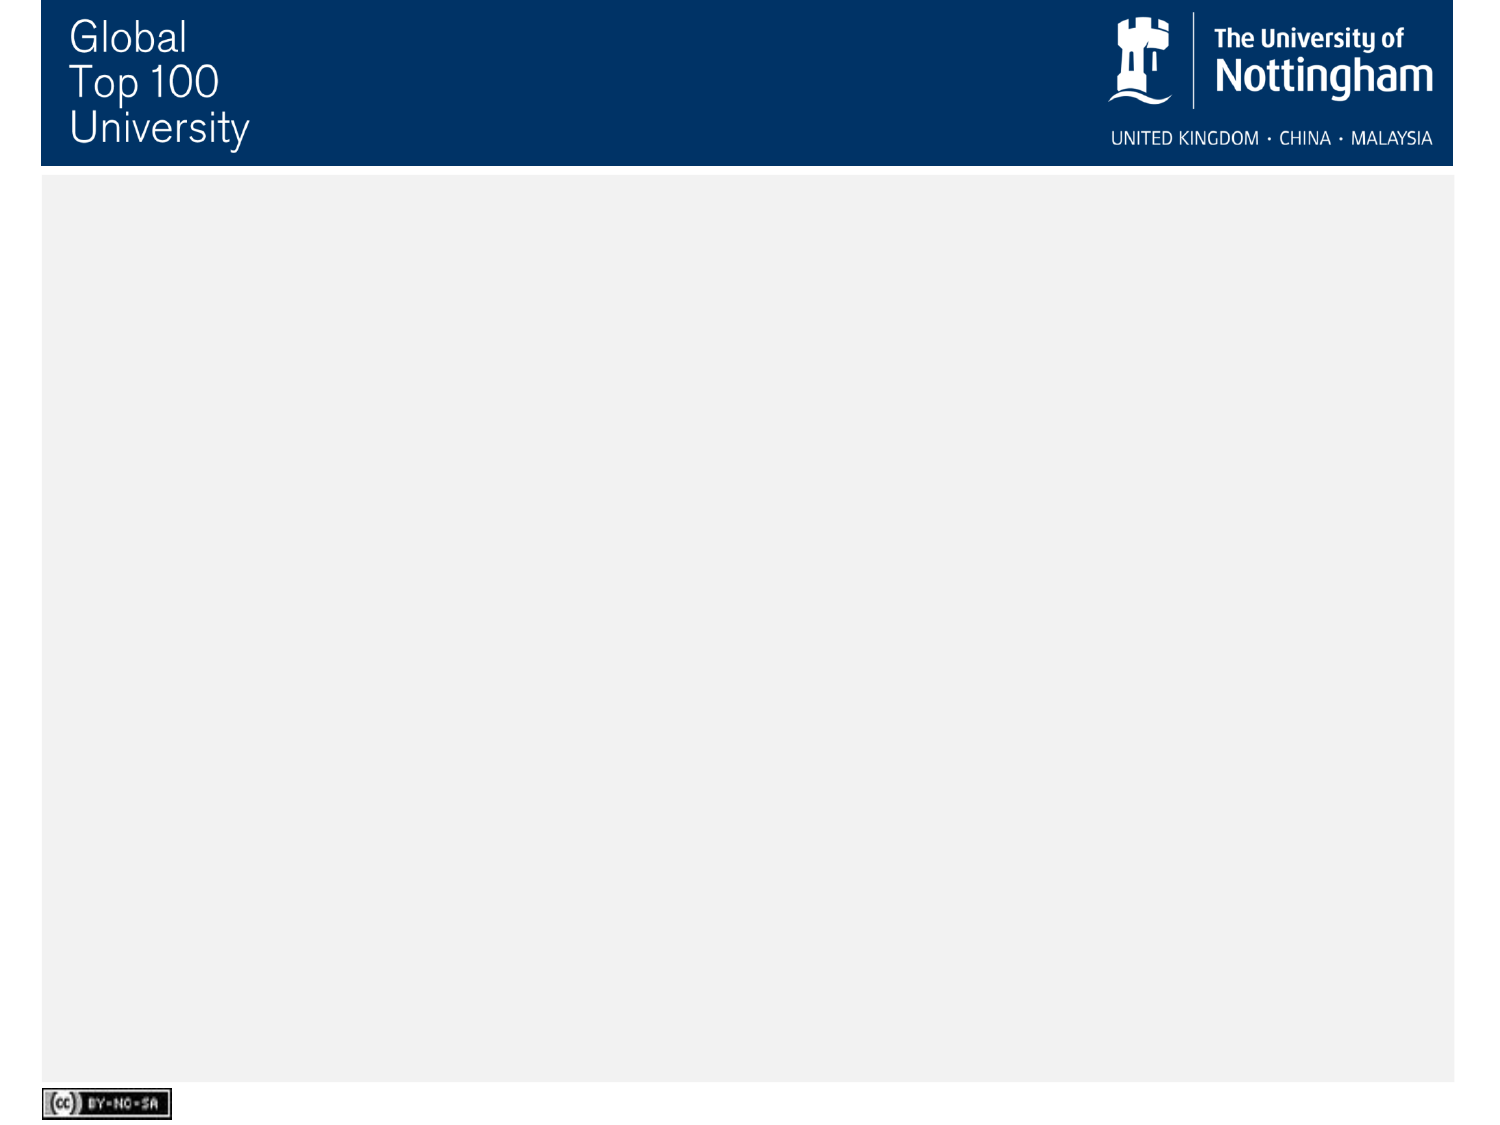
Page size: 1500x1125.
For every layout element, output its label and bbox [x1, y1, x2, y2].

picture [42, 1088, 172, 1120]
picture [41, 0, 1453, 166]
